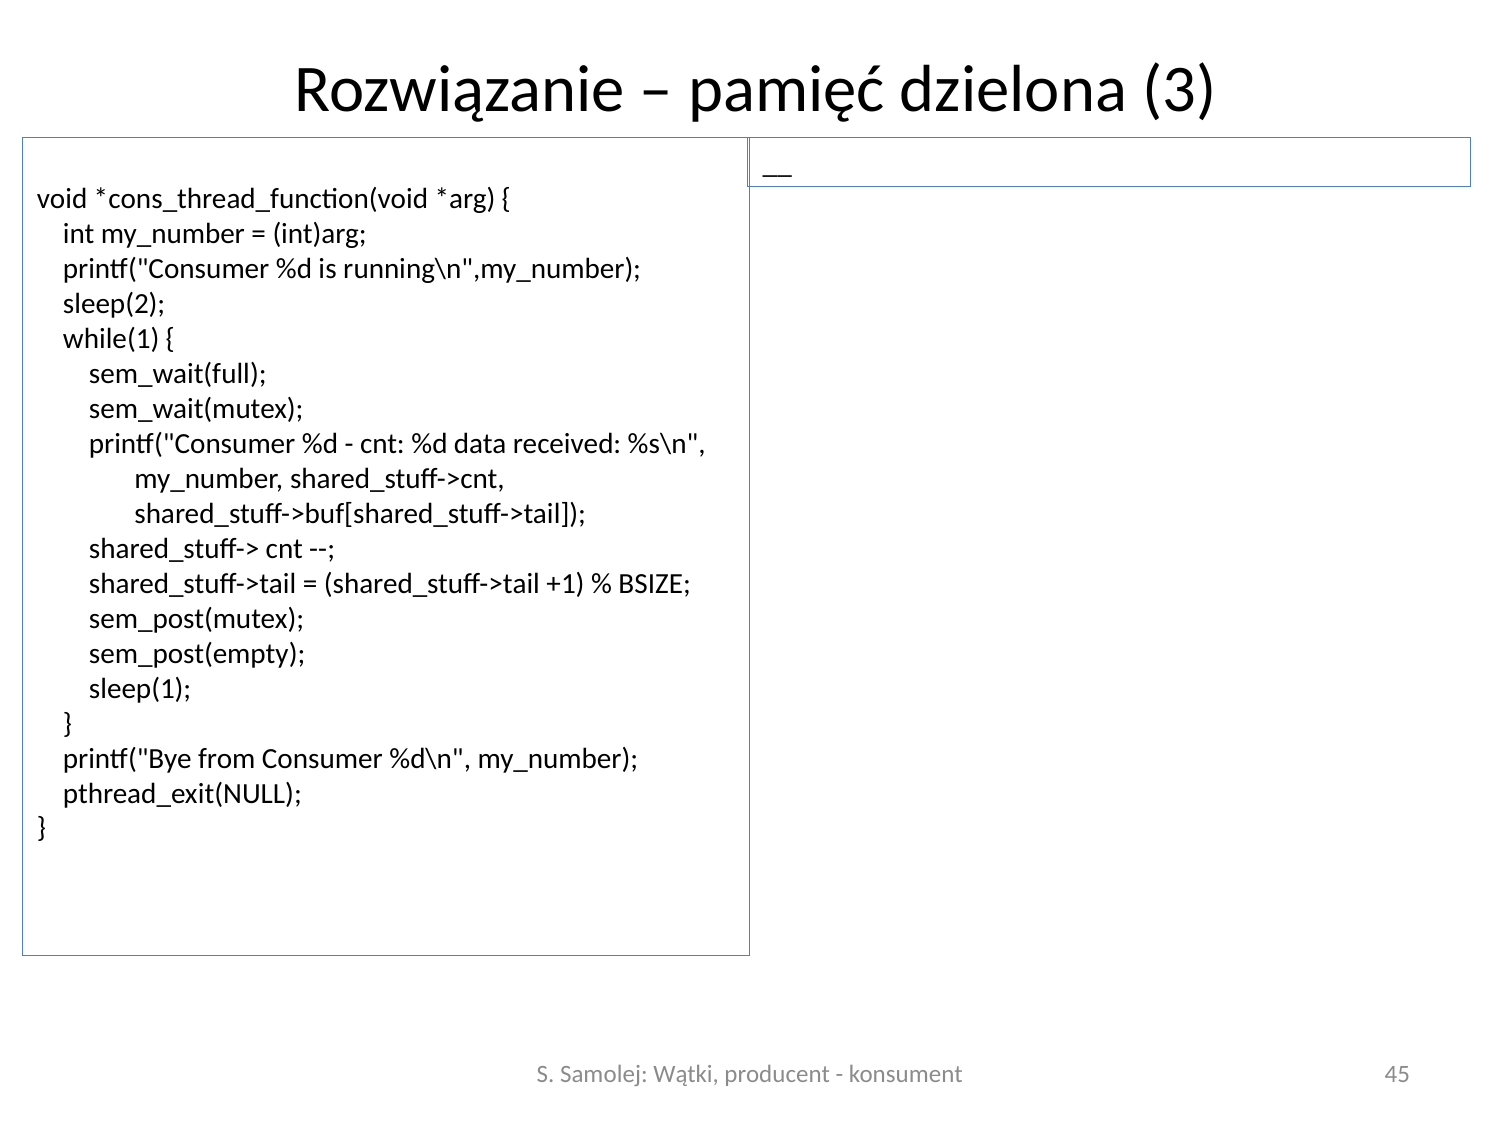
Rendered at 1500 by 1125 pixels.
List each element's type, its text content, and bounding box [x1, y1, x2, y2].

text_box void *cons_thread_function(void *arg) { int my_number = (int)arg; printf("Consumer %d is running\n",my_number); sleep(2); while(1) { sem_wait(full); sem_wait(mutex); printf("Consumer %d - cnt: %d data received: %s\n", my_number, shared_stuff->cnt, shared_stuff->buf[shared_stuff->tail]); shared_stuff-> cnt --; shared_stuff->tail = (shared_stuff->tail +1) % BSIZE; sem_post(mutex); sem_post(empty); sleep(1); } printf("Bye from Consumer %d\n", my_number); pthread_exit(NULL); } [22, 137, 750, 956]
text_box __ [747, 137, 1471, 187]
title Rozwiązanie – pamięć dzielona (3) [53, 45, 1459, 126]
slide_number 45 [1074, 1042, 1425, 1103]
footer S. Samolej: Wątki, producent - konsument [512, 1042, 988, 1103]
